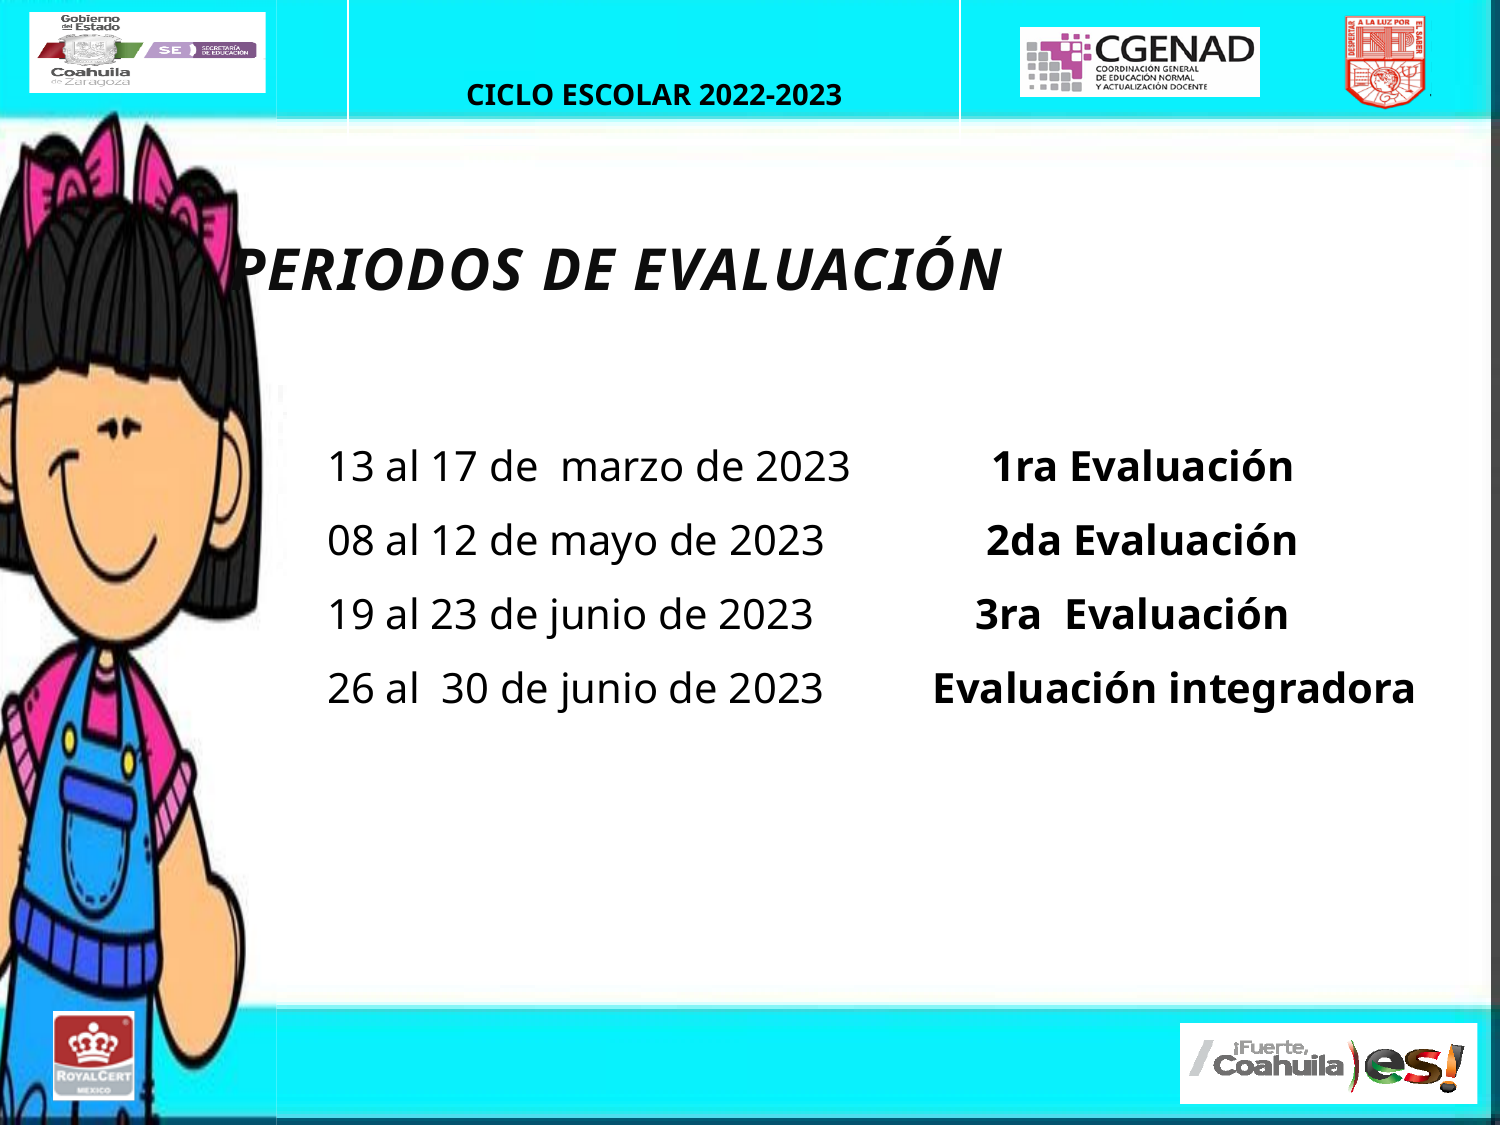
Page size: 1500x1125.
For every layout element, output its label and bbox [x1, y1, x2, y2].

picture [0, 0, 1500, 1125]
text_box [52, 1011, 1478, 1104]
text_box [29, 9, 1432, 114]
